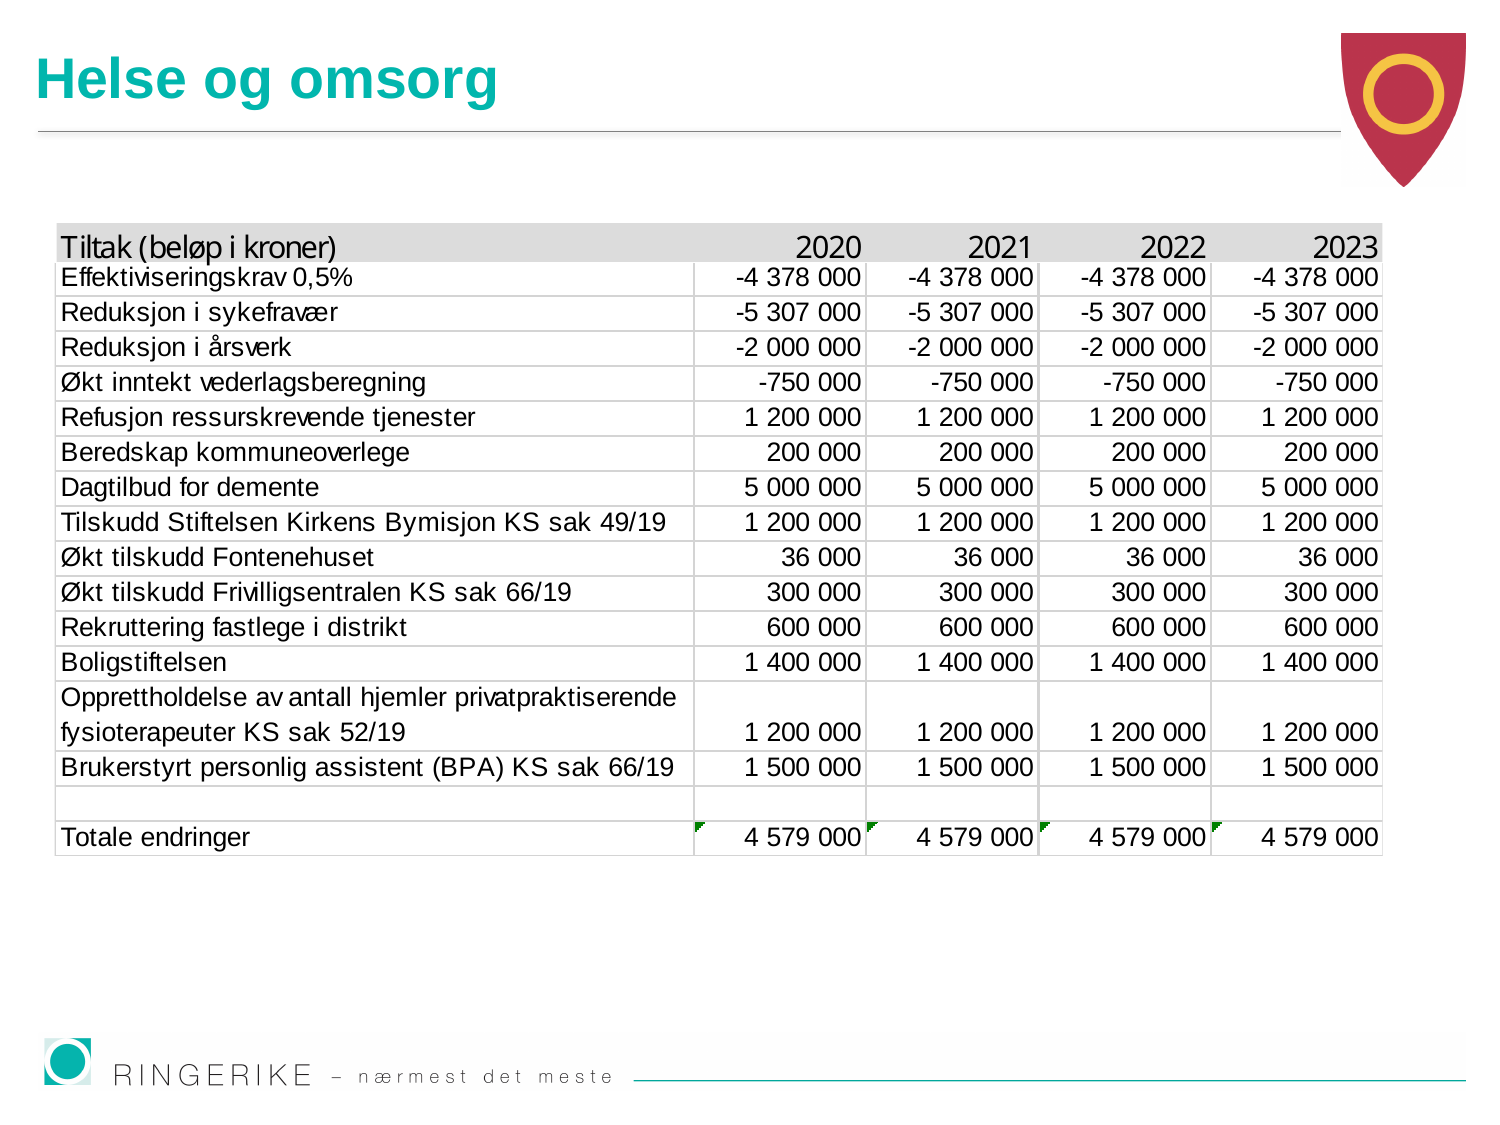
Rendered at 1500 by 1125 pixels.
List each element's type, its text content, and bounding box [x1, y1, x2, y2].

picture [1341, 33, 1466, 187]
picture [38, 1032, 1466, 1091]
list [54, 221, 1385, 858]
title Helse og omsorg [20, 33, 1285, 118]
